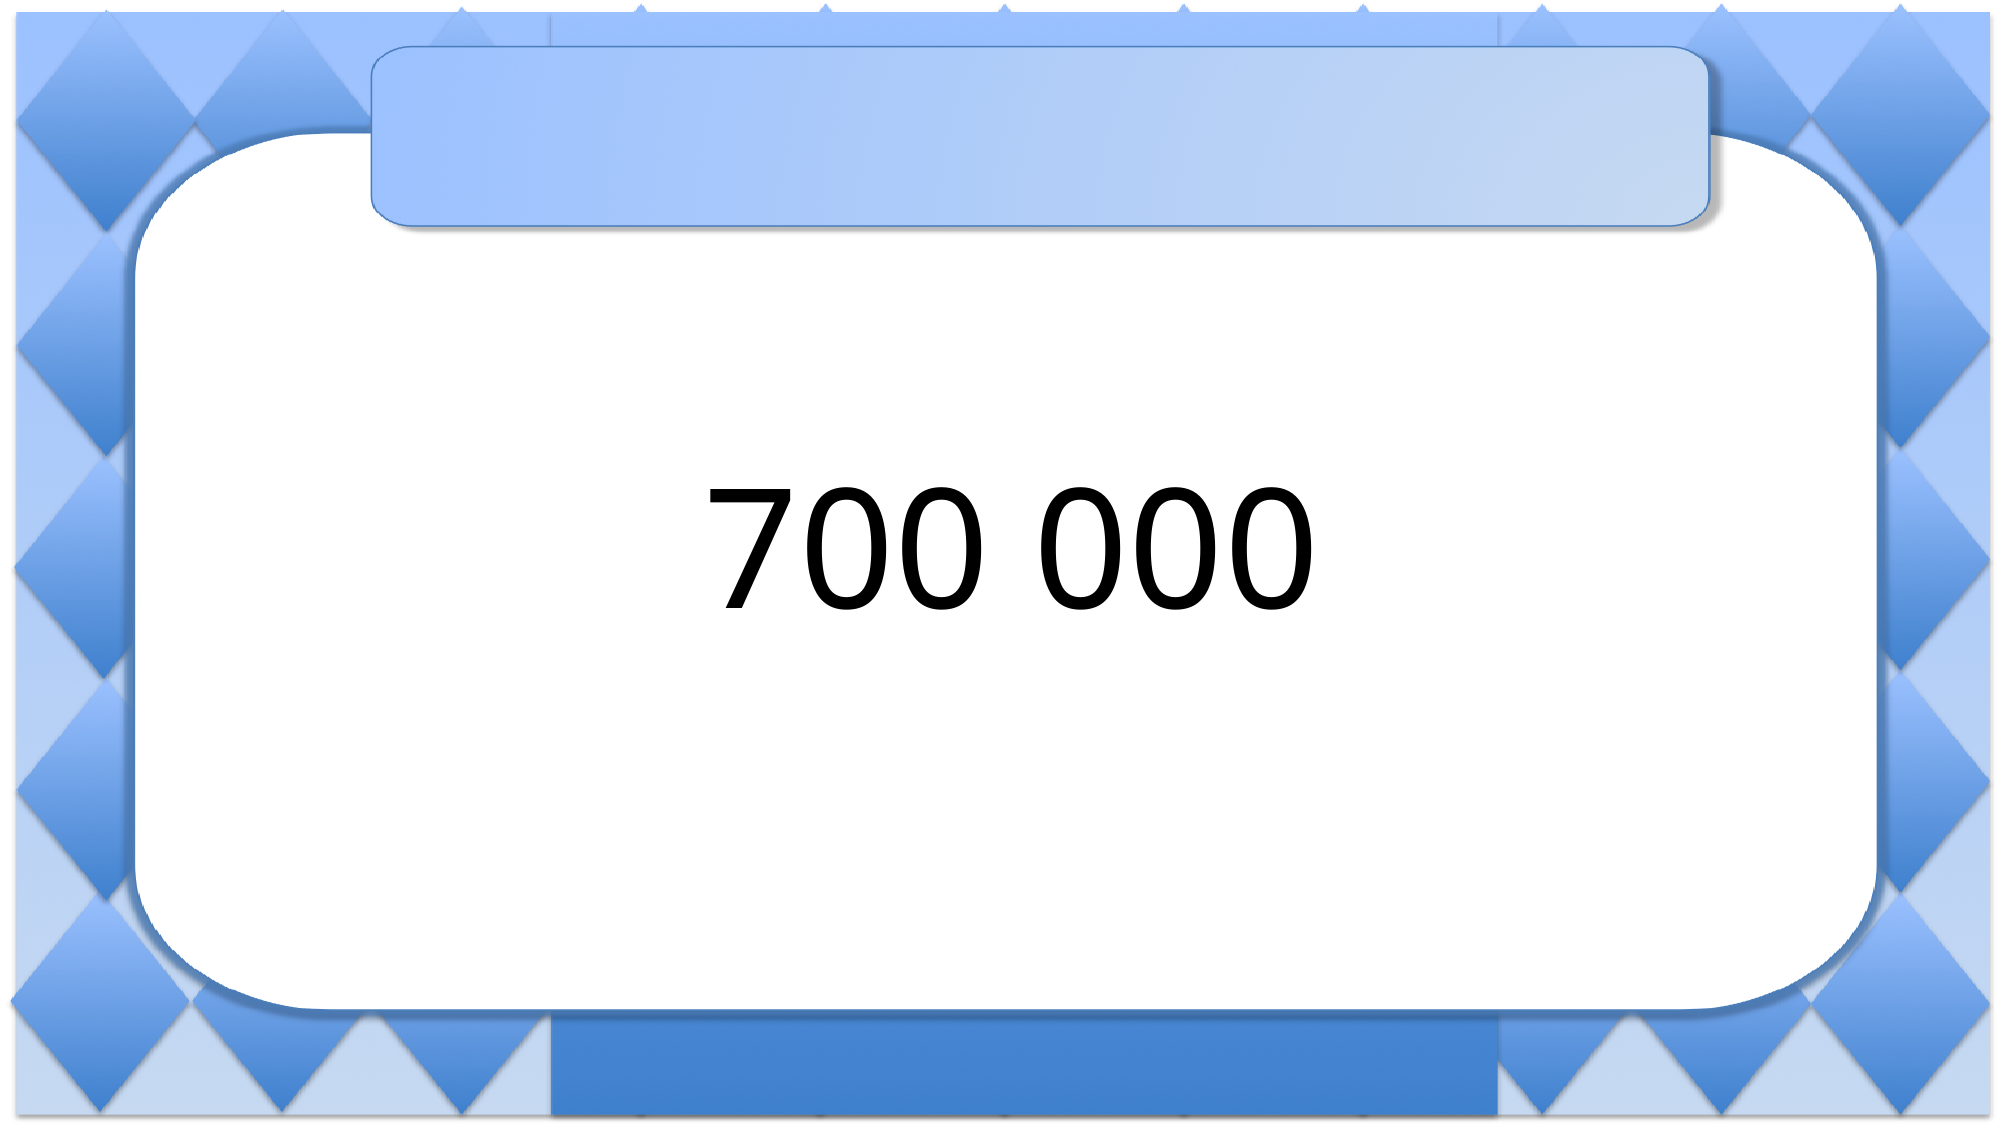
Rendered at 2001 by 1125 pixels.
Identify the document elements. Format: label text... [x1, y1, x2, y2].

text_box 700 000 [261, 434, 1763, 650]
picture [0, 0, 2001, 1125]
